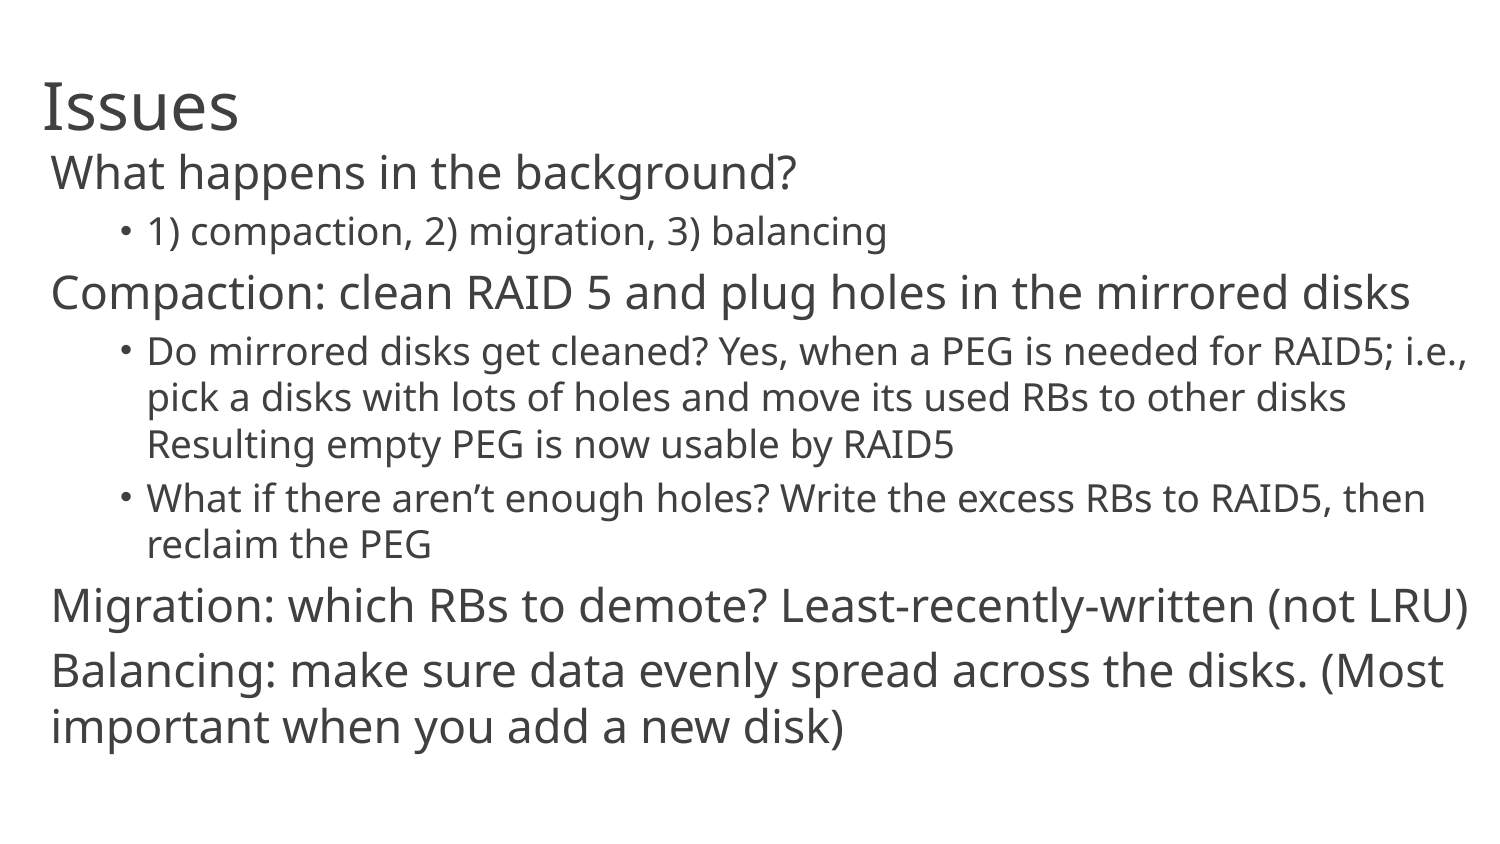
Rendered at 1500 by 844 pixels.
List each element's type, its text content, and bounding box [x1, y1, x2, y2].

title Issues [27, 33, 1480, 175]
list What happens in the background? 1) compaction, 2) migration, 3) balancing Compaction: clean RAID 5 and plug holes in the mirrored disks Do mirrored disks get cleaned? Yes, when a PEG is needed for RAID5; i.e., pick a disks with lots of holes and move its used RBs to other disks Resulting empty PEG is now usable by RAID5 What if there aren’t enough holes? Write the excess RBs to RAID5, then reclaim the PEG Migration: which RBs to demote? Least-recently-written (not LRU) Balancing: make sure data evenly spread across the disks. (Most important when you add a new disk) [35, 135, 1500, 819]
